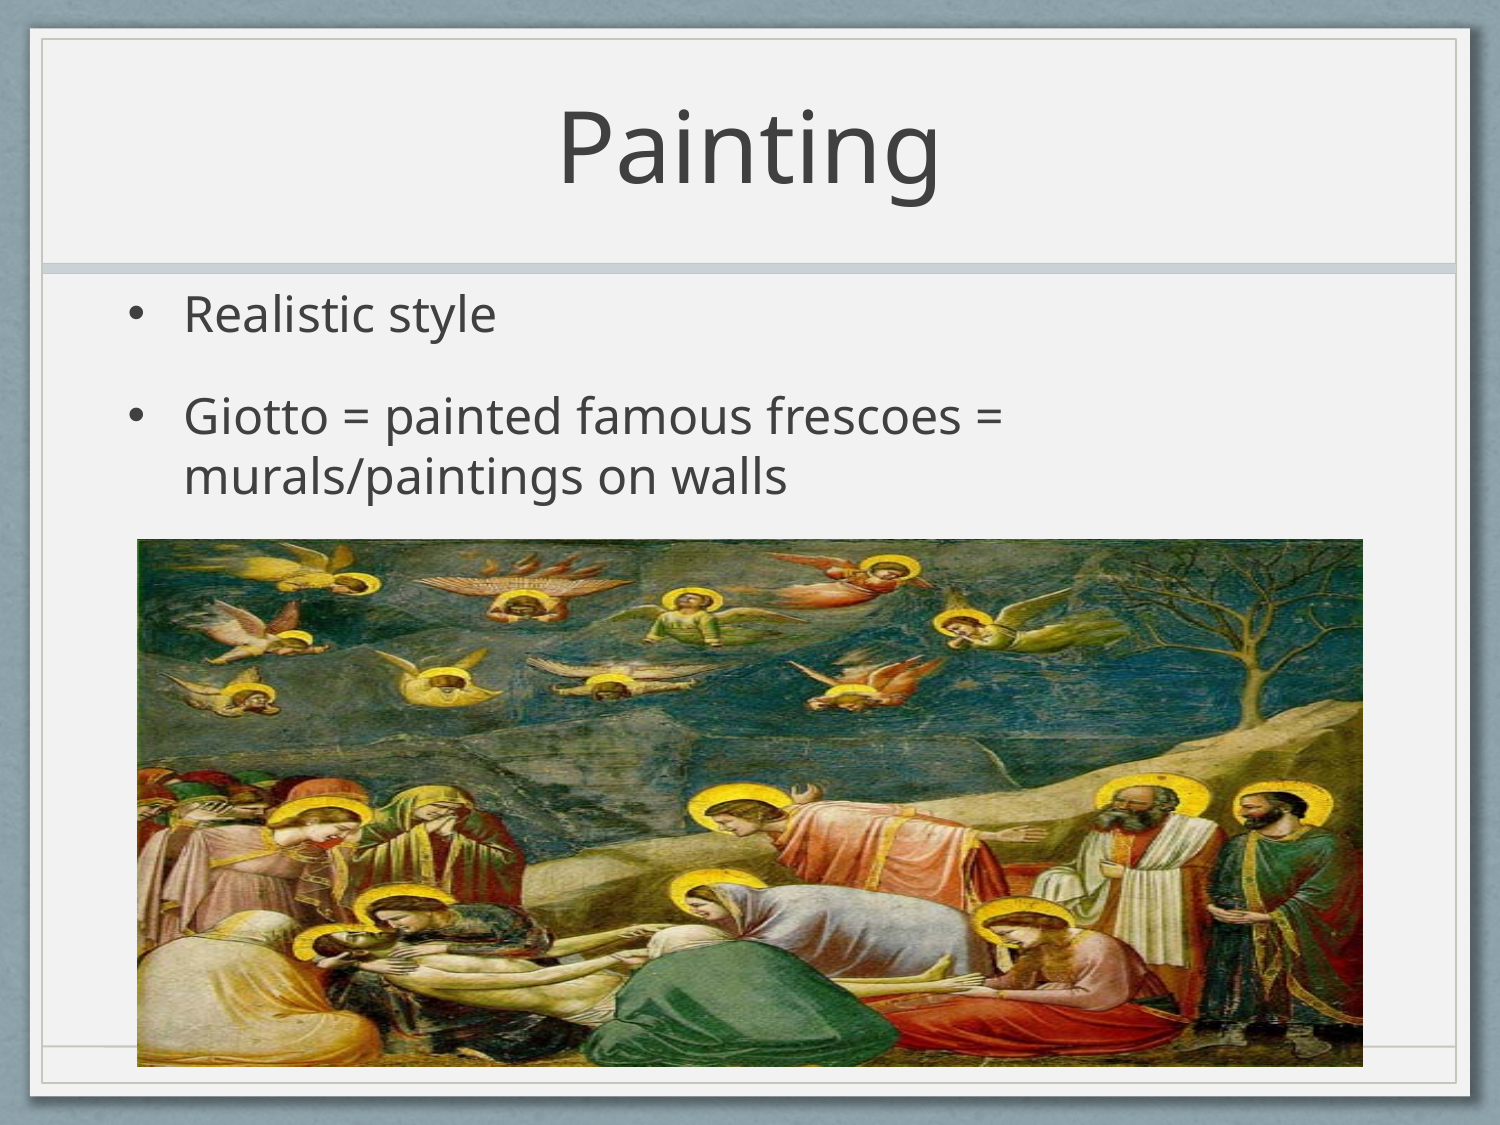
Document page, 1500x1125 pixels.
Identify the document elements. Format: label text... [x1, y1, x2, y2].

picture [136, 539, 1363, 1068]
title Painting [112, 50, 1388, 238]
list Realistic style Giotto = painted famous frescoes = murals/paintings on walls [112, 275, 1388, 563]
